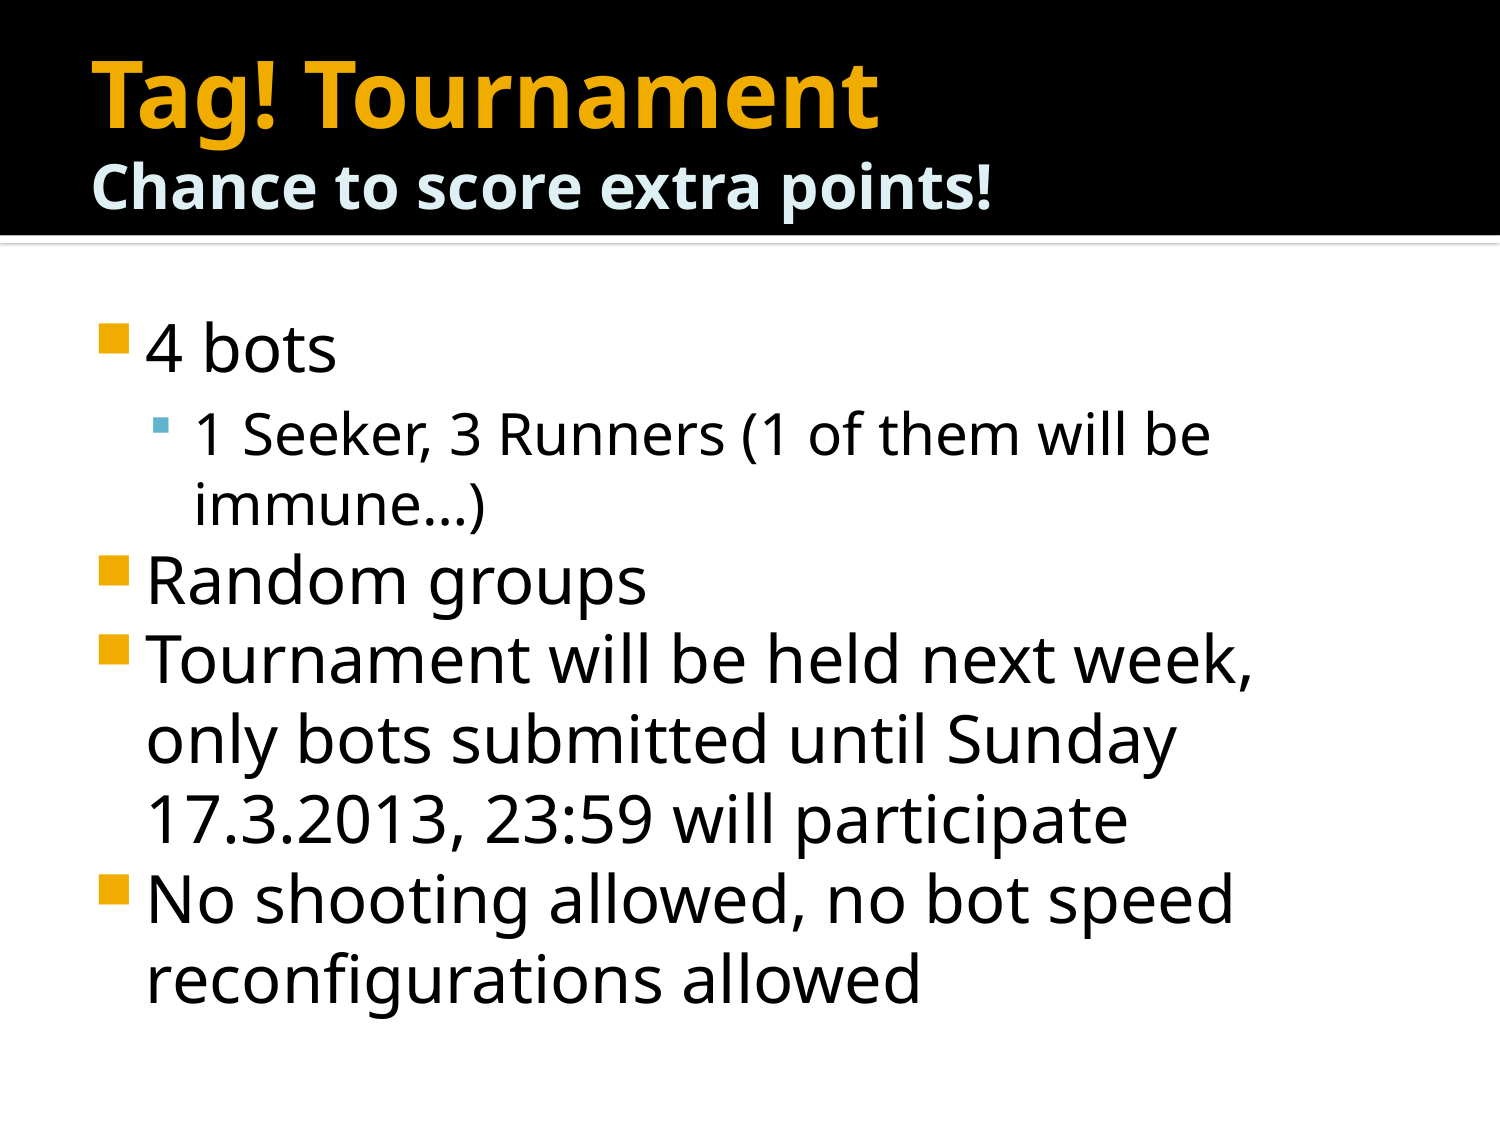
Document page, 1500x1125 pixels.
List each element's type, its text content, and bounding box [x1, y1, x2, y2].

list 4 bots 1 Seeker, 3 Runners (1 of them will be immune…) Random groups Tournament will be held next week, only bots submitted until Sunday 17.3.2013, 23:59 will participate No shooting allowed, no bot speed reconfigurations allowed [64, 290, 1415, 1050]
title Tag! Tournament Chance to score extra points! [75, 25, 1425, 231]
